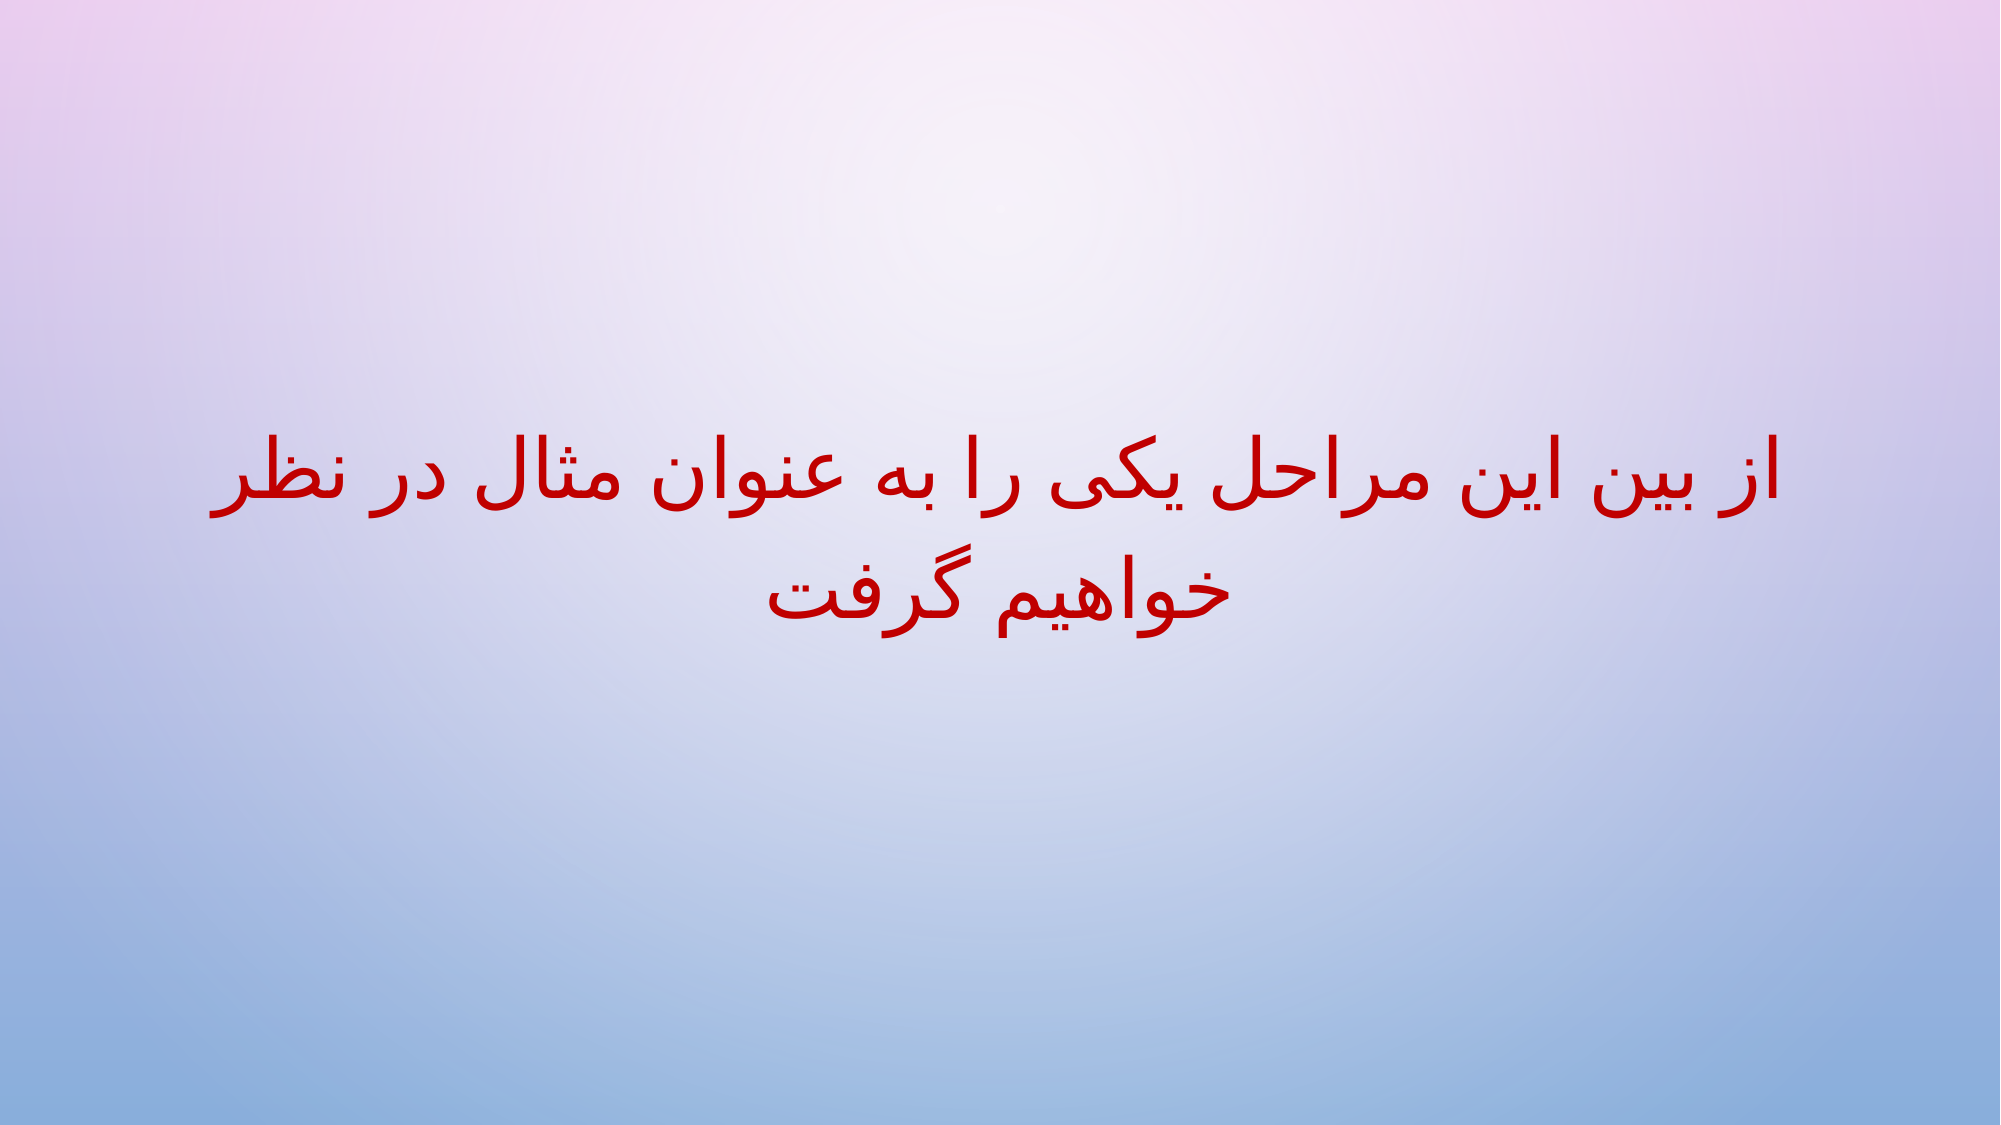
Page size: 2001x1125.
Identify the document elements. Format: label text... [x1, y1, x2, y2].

list از بین این مراحل یکی را به عنوان مثال در نظر خواهیم گرفت [149, 388, 1851, 950]
